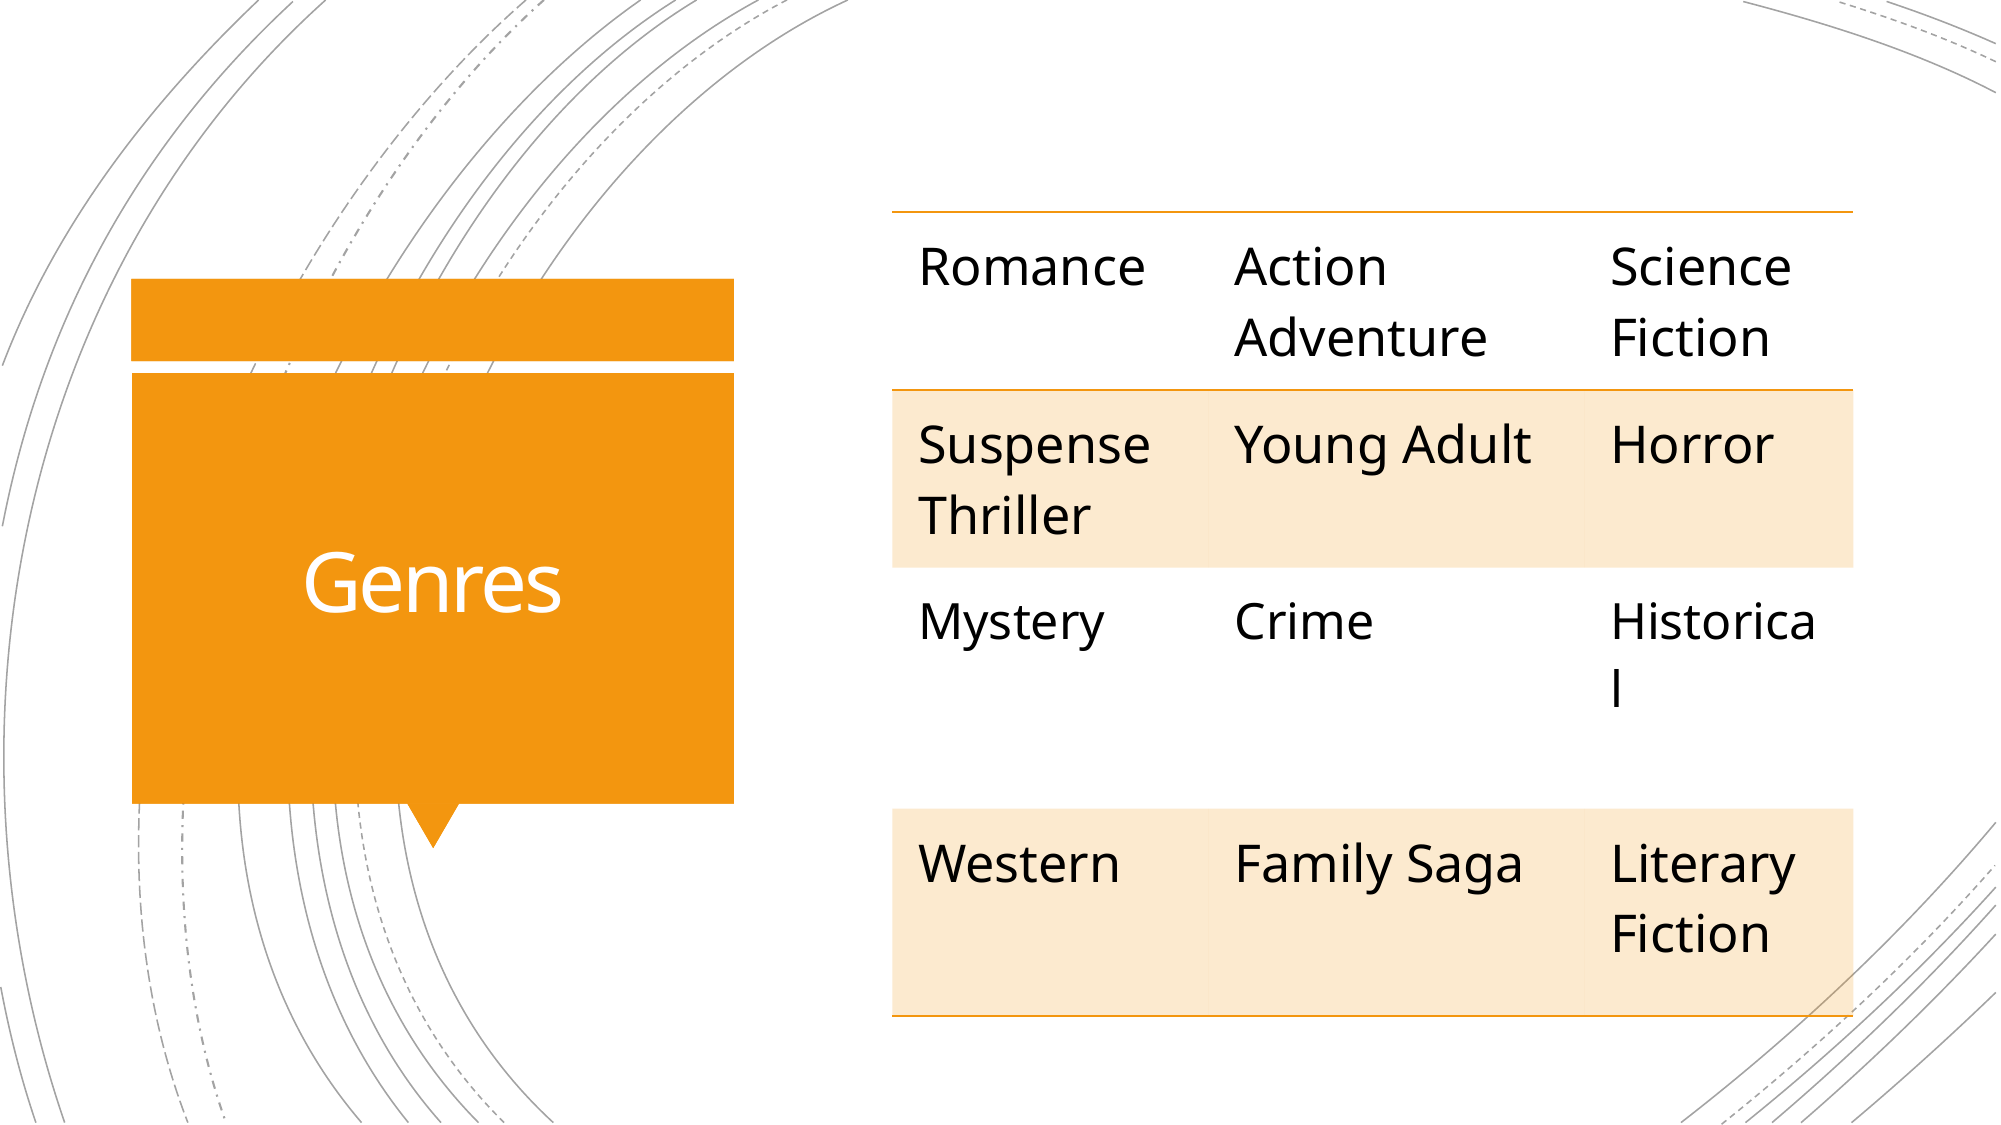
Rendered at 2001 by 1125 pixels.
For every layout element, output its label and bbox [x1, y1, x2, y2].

text_box [131, 278, 735, 849]
text_box [0, 0, 1996, 1125]
